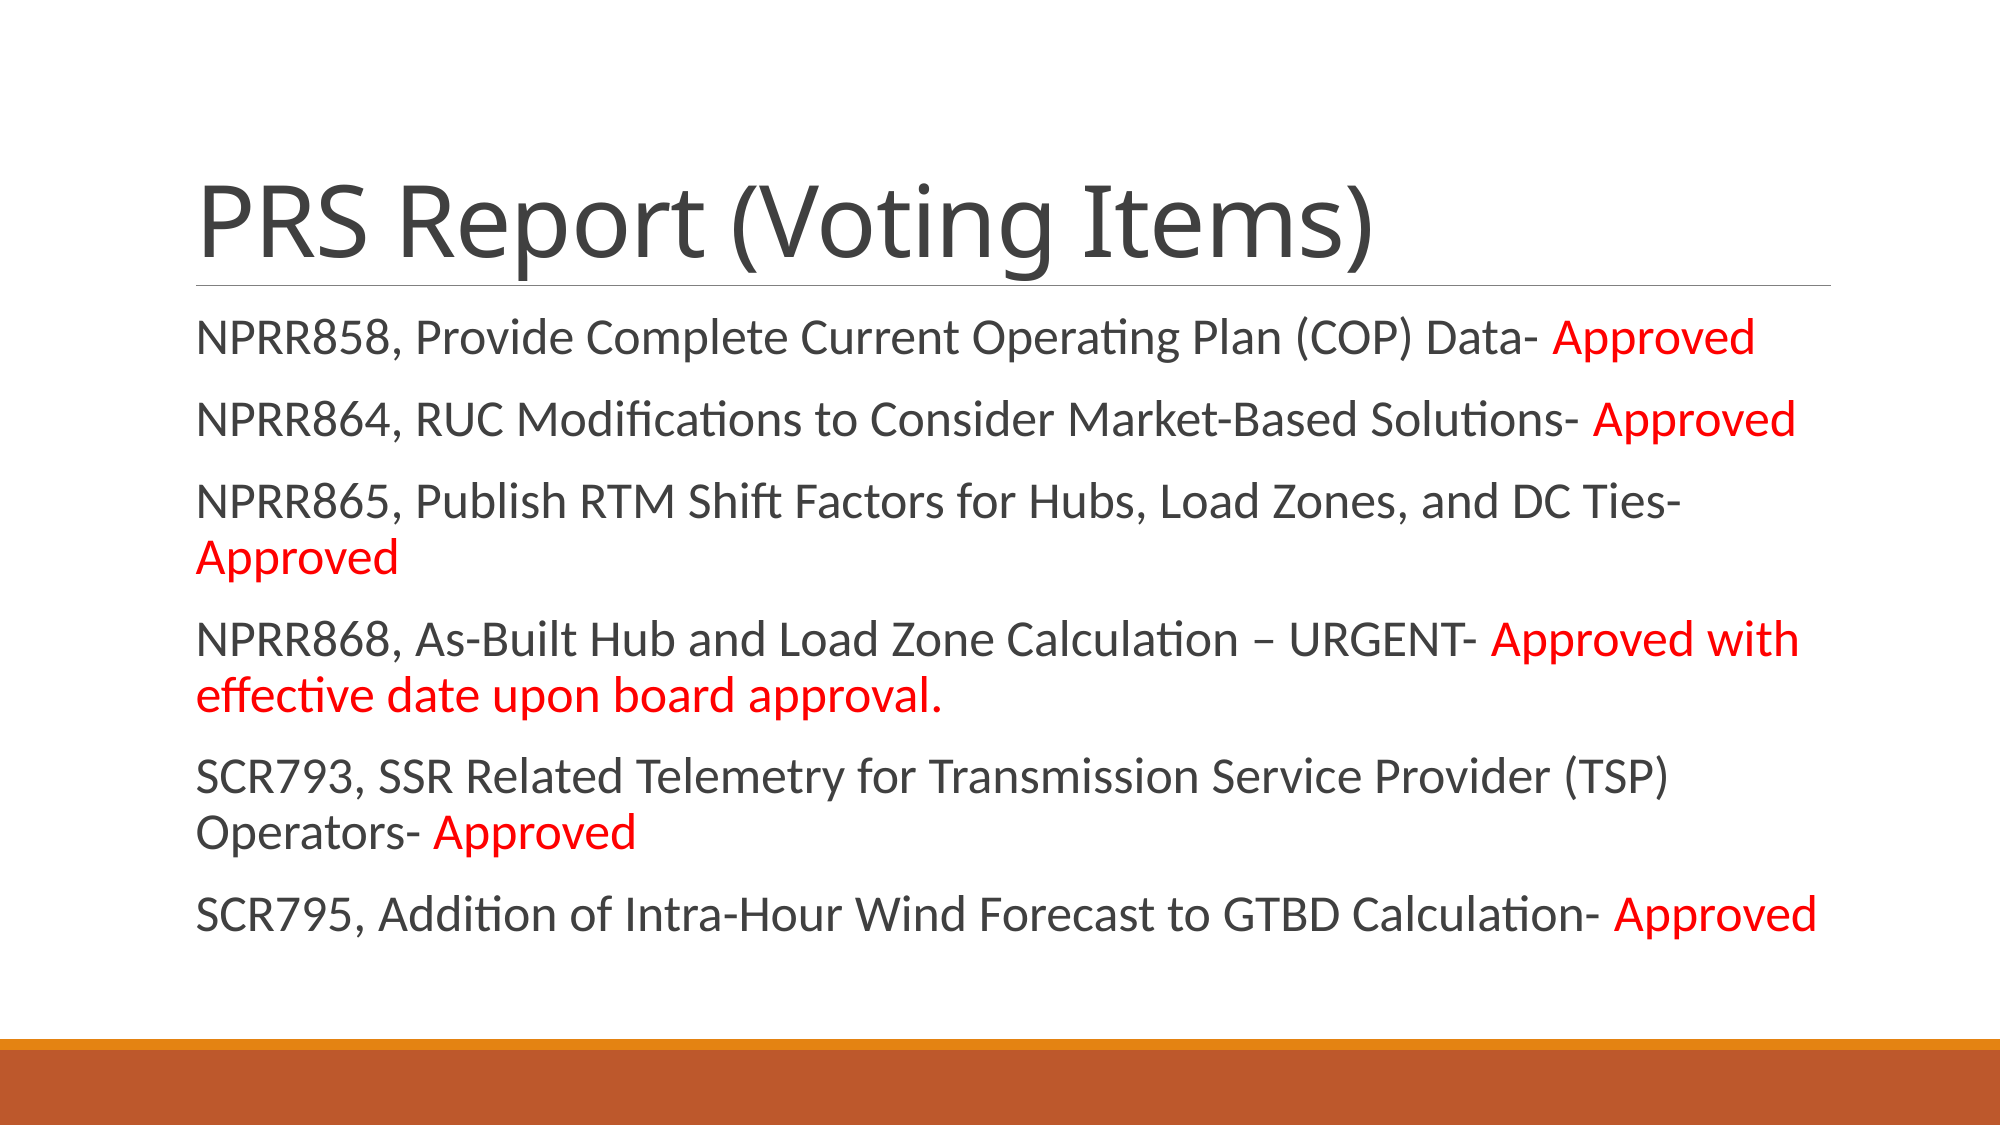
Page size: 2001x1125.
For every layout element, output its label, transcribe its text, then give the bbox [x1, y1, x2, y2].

list NPRR858, Provide Complete Current Operating Plan (COP) Data- Approved NPRR864, RUC Modifications to Consider Market-Based Solutions- Approved NPRR865, Publish RTM Shift Factors for Hubs, Load Zones, and DC Ties- Approved NPRR868, As-Built Hub and Load Zone Calculation – URGENT- Approved with effective date upon board approval. SCR793, SSR Related Telemetry for Transmission Service Provider (TSP) Operators- Approved SCR795, Addition of Intra-Hour Wind Forecast to GTBD Calculation- Approved [180, 302, 1830, 963]
title PRS Report (Voting Items) [180, 47, 1830, 285]
